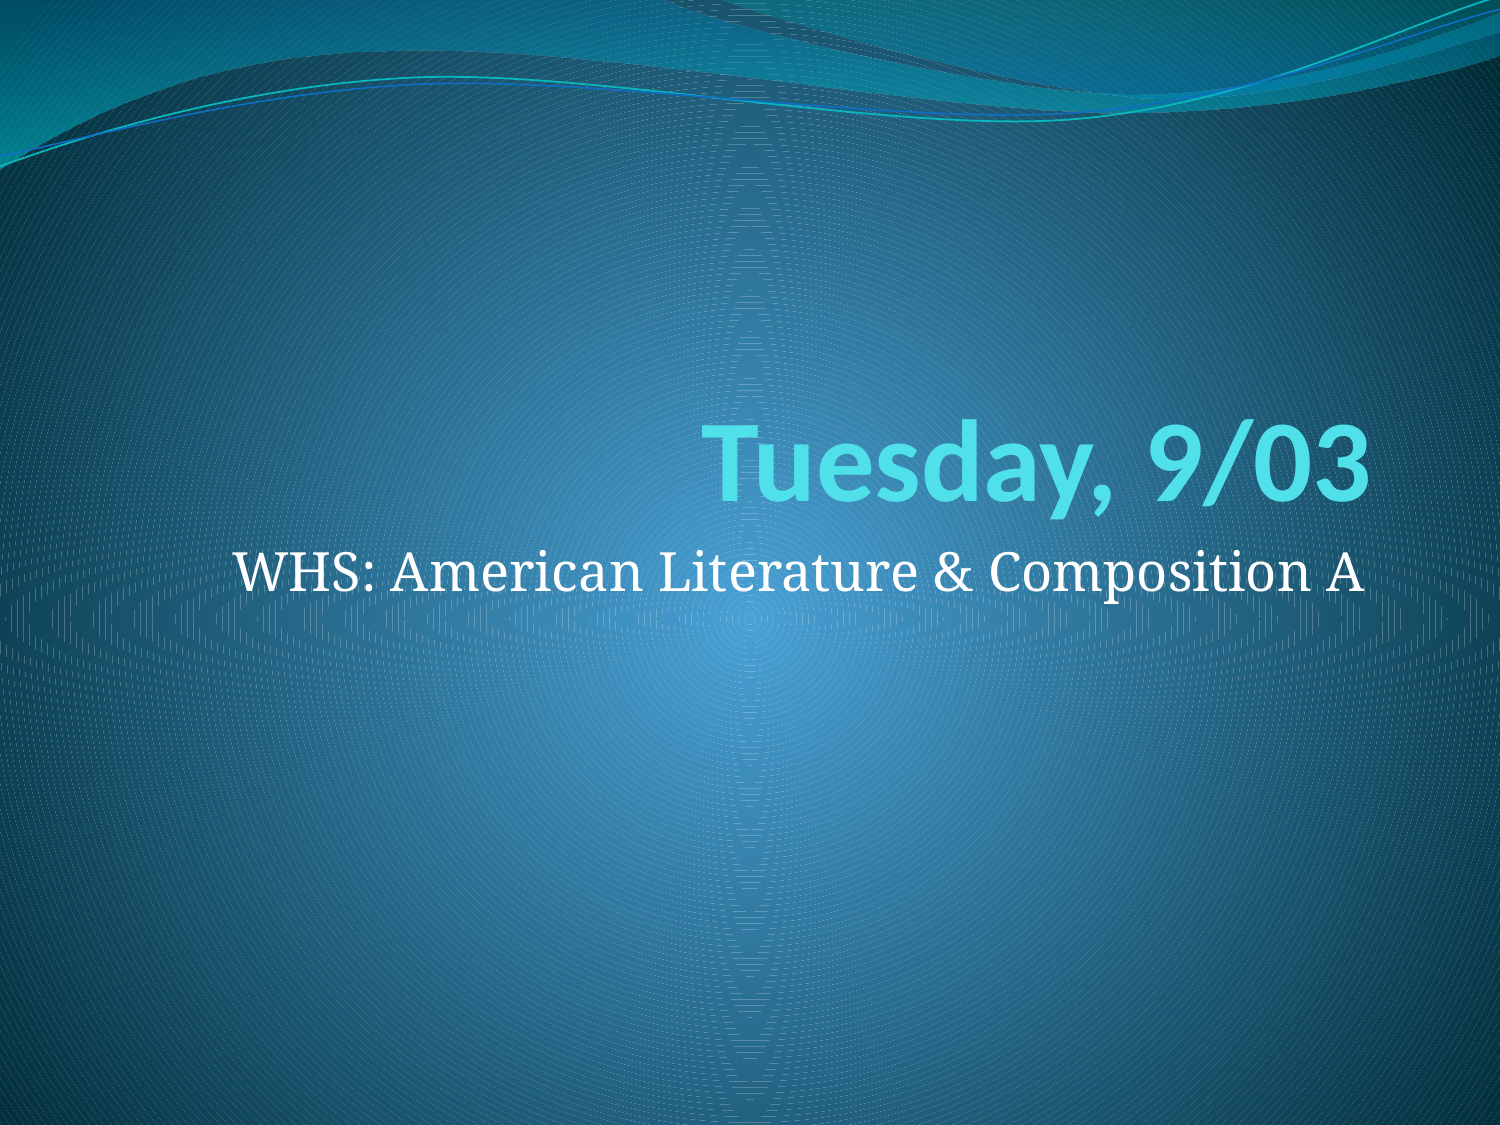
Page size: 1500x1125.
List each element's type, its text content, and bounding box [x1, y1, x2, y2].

title Tuesday, 9/03 [87, 224, 1376, 525]
subtitle WHS: American Literature & Composition A [87, 529, 1376, 818]
